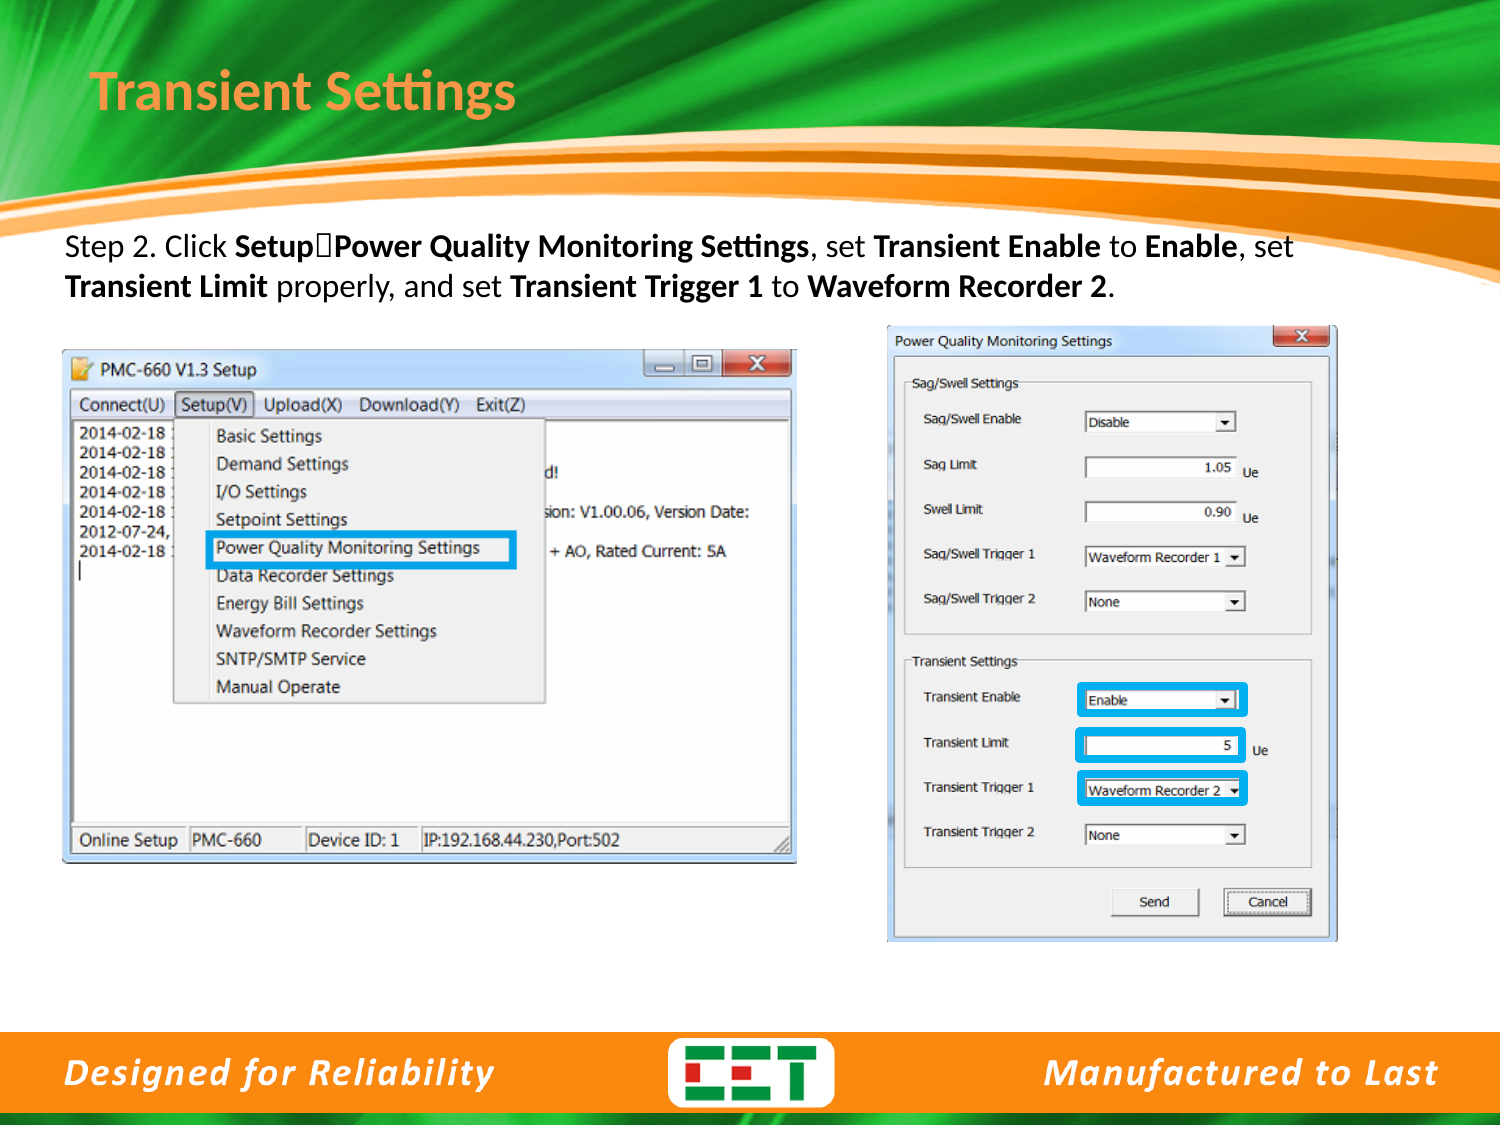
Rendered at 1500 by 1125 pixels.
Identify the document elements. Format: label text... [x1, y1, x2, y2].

picture [0, 0, 1500, 1125]
title Transient Settings [75, 45, 1425, 127]
text_box Step 2. Click SetupPower Quality Monitoring Settings, set Transient Enable to Enable, set Transient Limit properly, and set Transient Trigger 1 to Waveform Recorder 2. [50, 216, 1438, 312]
